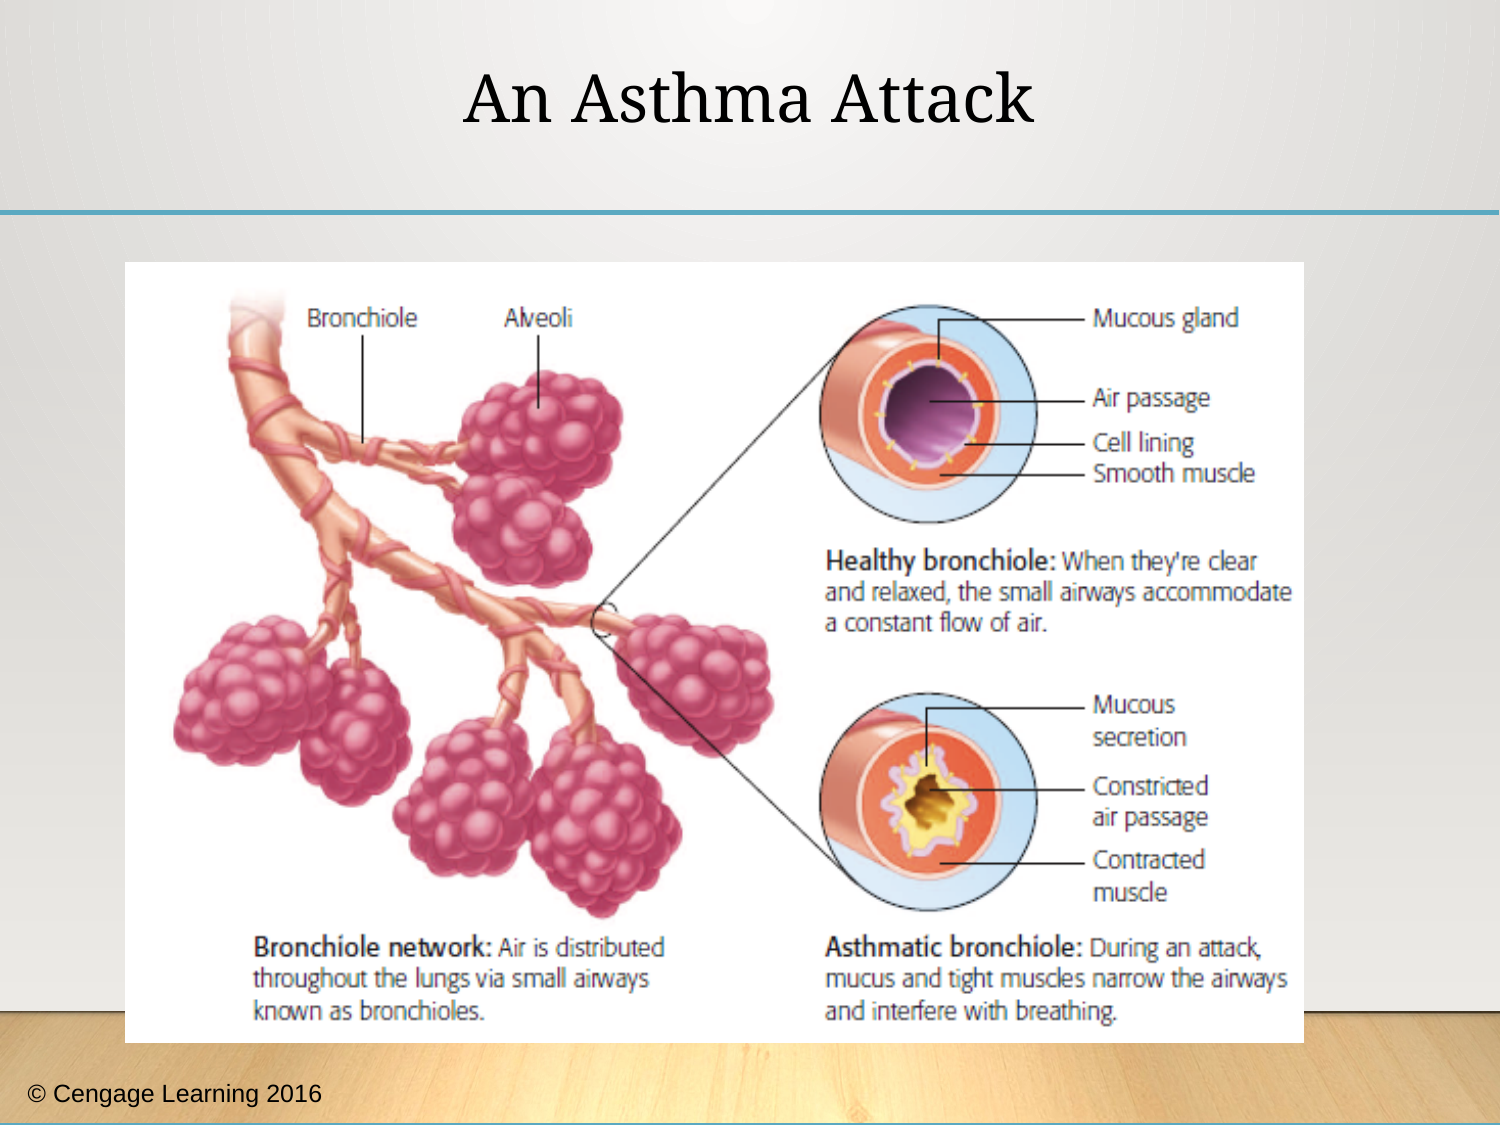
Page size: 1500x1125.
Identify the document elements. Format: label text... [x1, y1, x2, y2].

title An Asthma Attack [0, 2, 1500, 200]
picture [0, 262, 1500, 1123]
